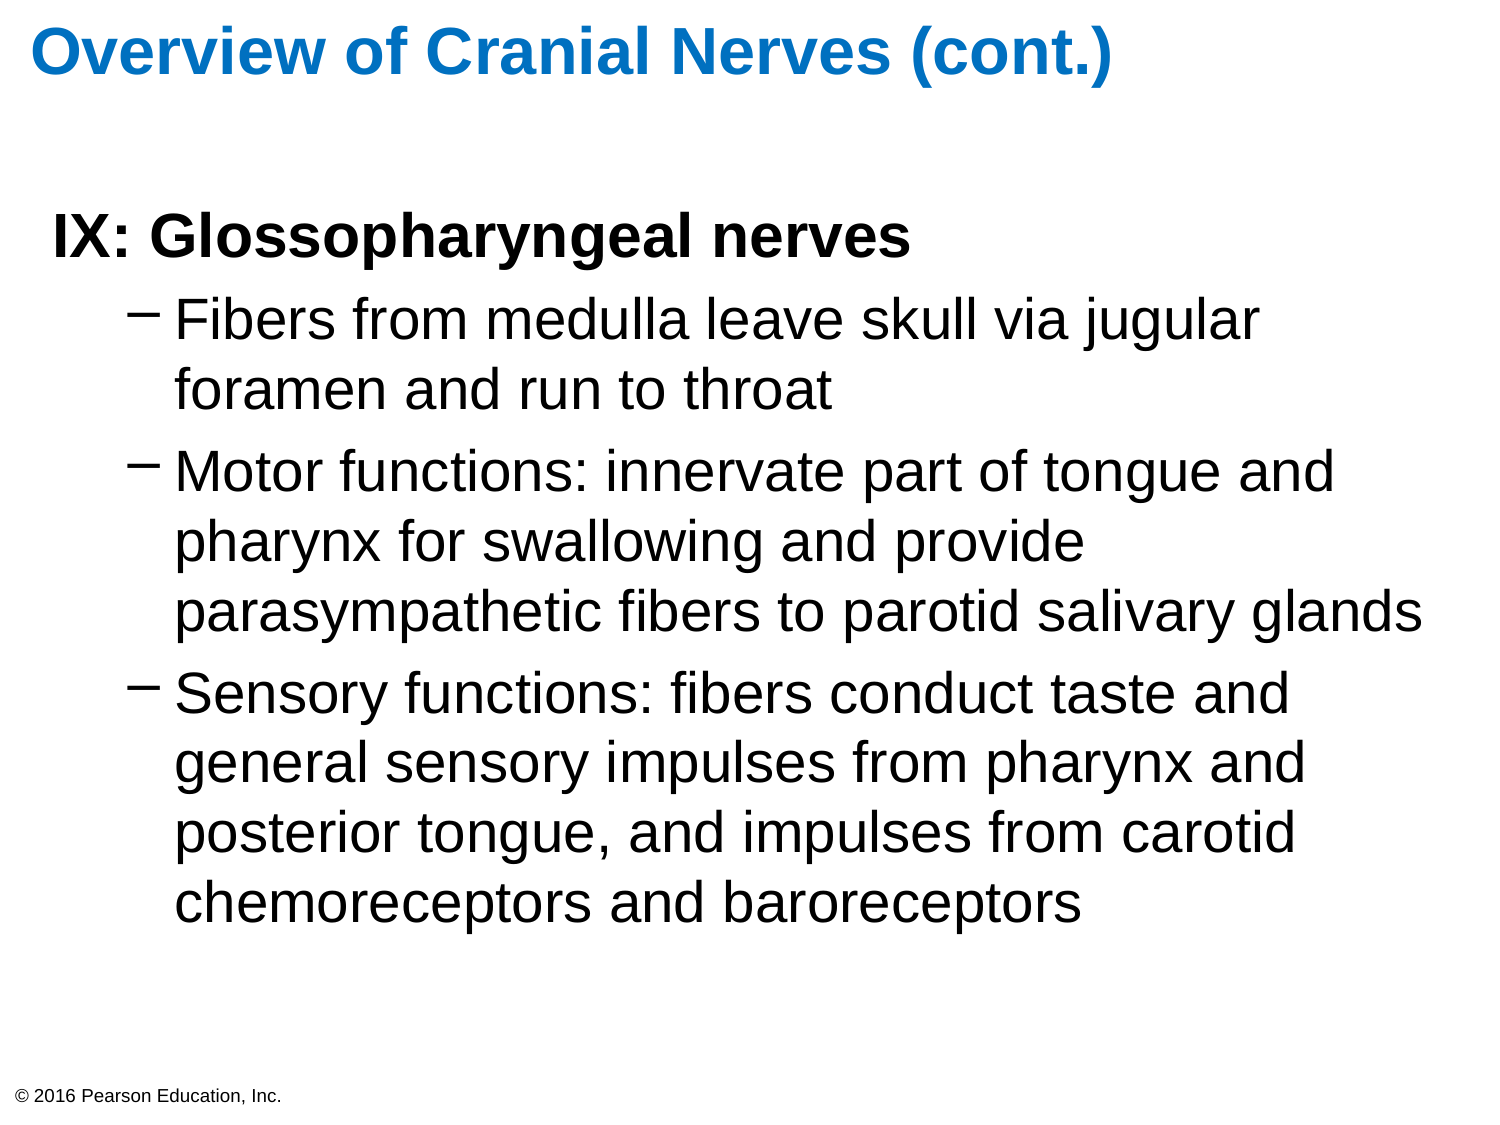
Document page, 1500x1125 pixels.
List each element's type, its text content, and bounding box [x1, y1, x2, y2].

title Overview of Cranial Nerves (cont.) [0, 0, 1500, 96]
footer © 2016 Pearson Education, Inc. [0, 1065, 507, 1125]
list IX: Glossopharyngeal nerves Fibers from medulla leave skull via jugular foramen and run to throat Motor functions: innervate part of tongue and pharynx for swallowing and provide parasympathetic fibers to parotid salivary glands Sensory functions: fibers conduct taste and general sensory impulses from pharynx and posterior tongue, and impulses from carotid chemoreceptors and baroreceptors [37, 187, 1463, 1066]
